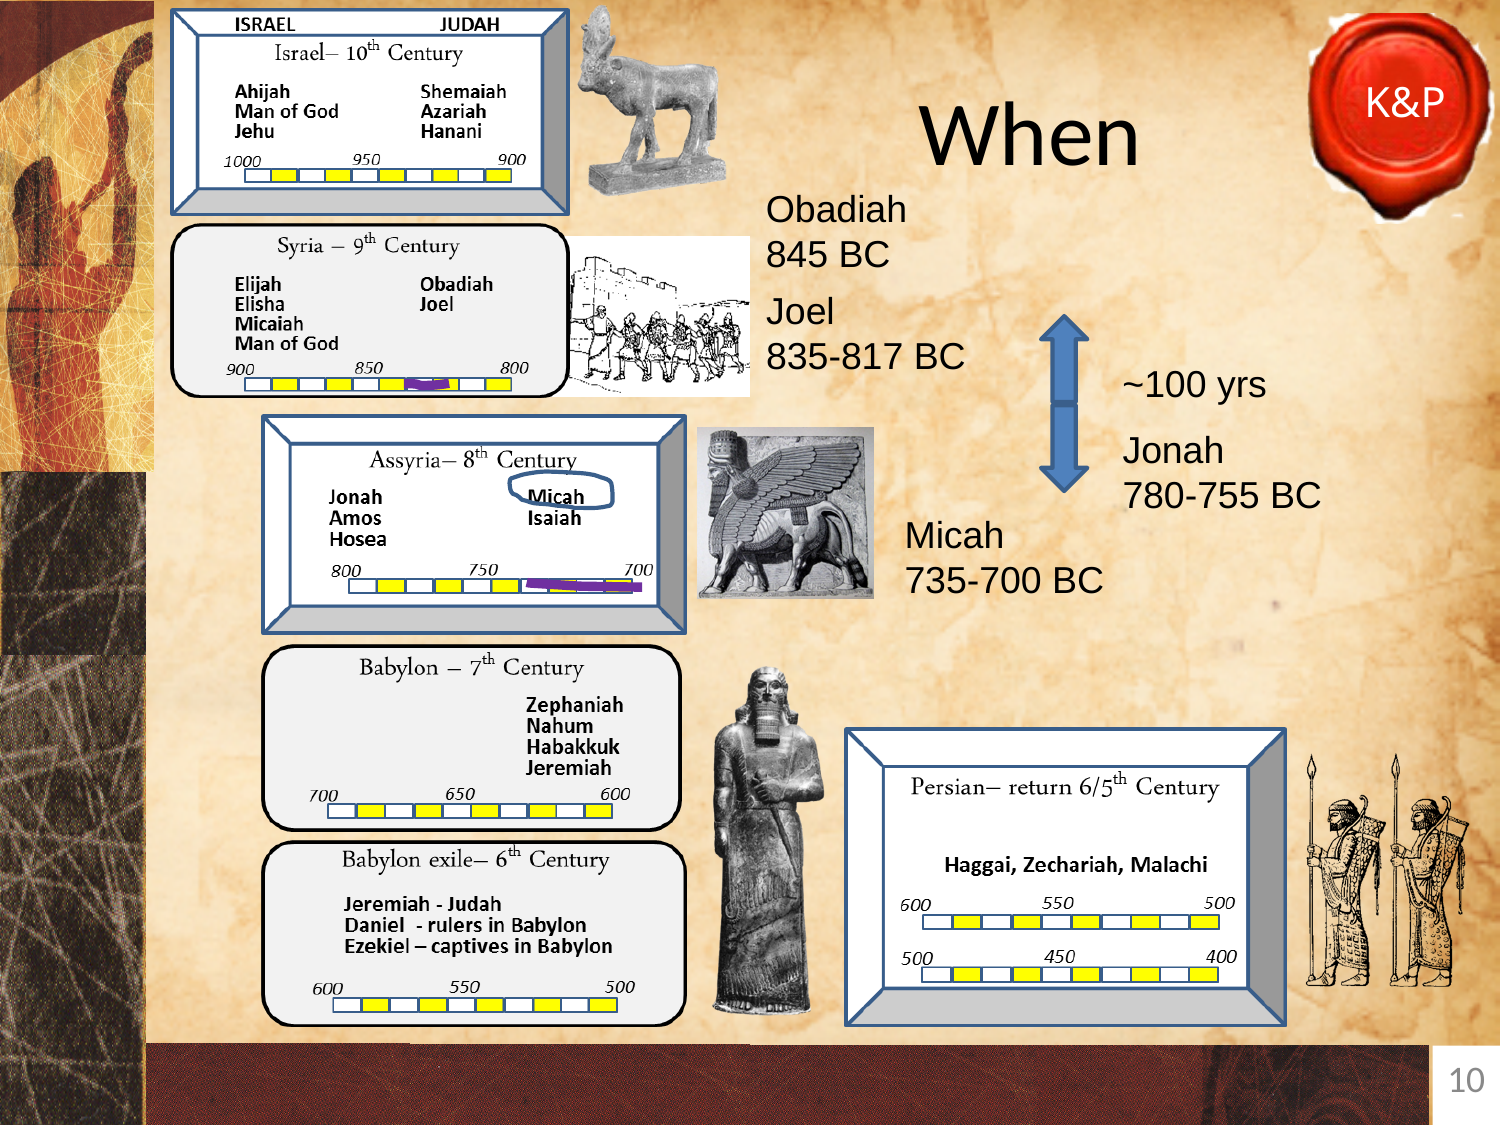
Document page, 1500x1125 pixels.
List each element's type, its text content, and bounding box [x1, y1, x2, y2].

picture [0, 0, 1500, 1125]
text_box Obadiah 845 BC [754, 177, 923, 283]
text_box Micah 735-700 BC [889, 503, 1119, 609]
text_box [1039, 313, 1090, 404]
text_box Jonah 780-755 BC [1107, 418, 1337, 524]
title When [754, 35, 1311, 223]
text_box [1039, 404, 1090, 494]
text_box Joel 835-817 BC [754, 279, 981, 385]
text_box ~100 yrs [1107, 353, 1283, 413]
